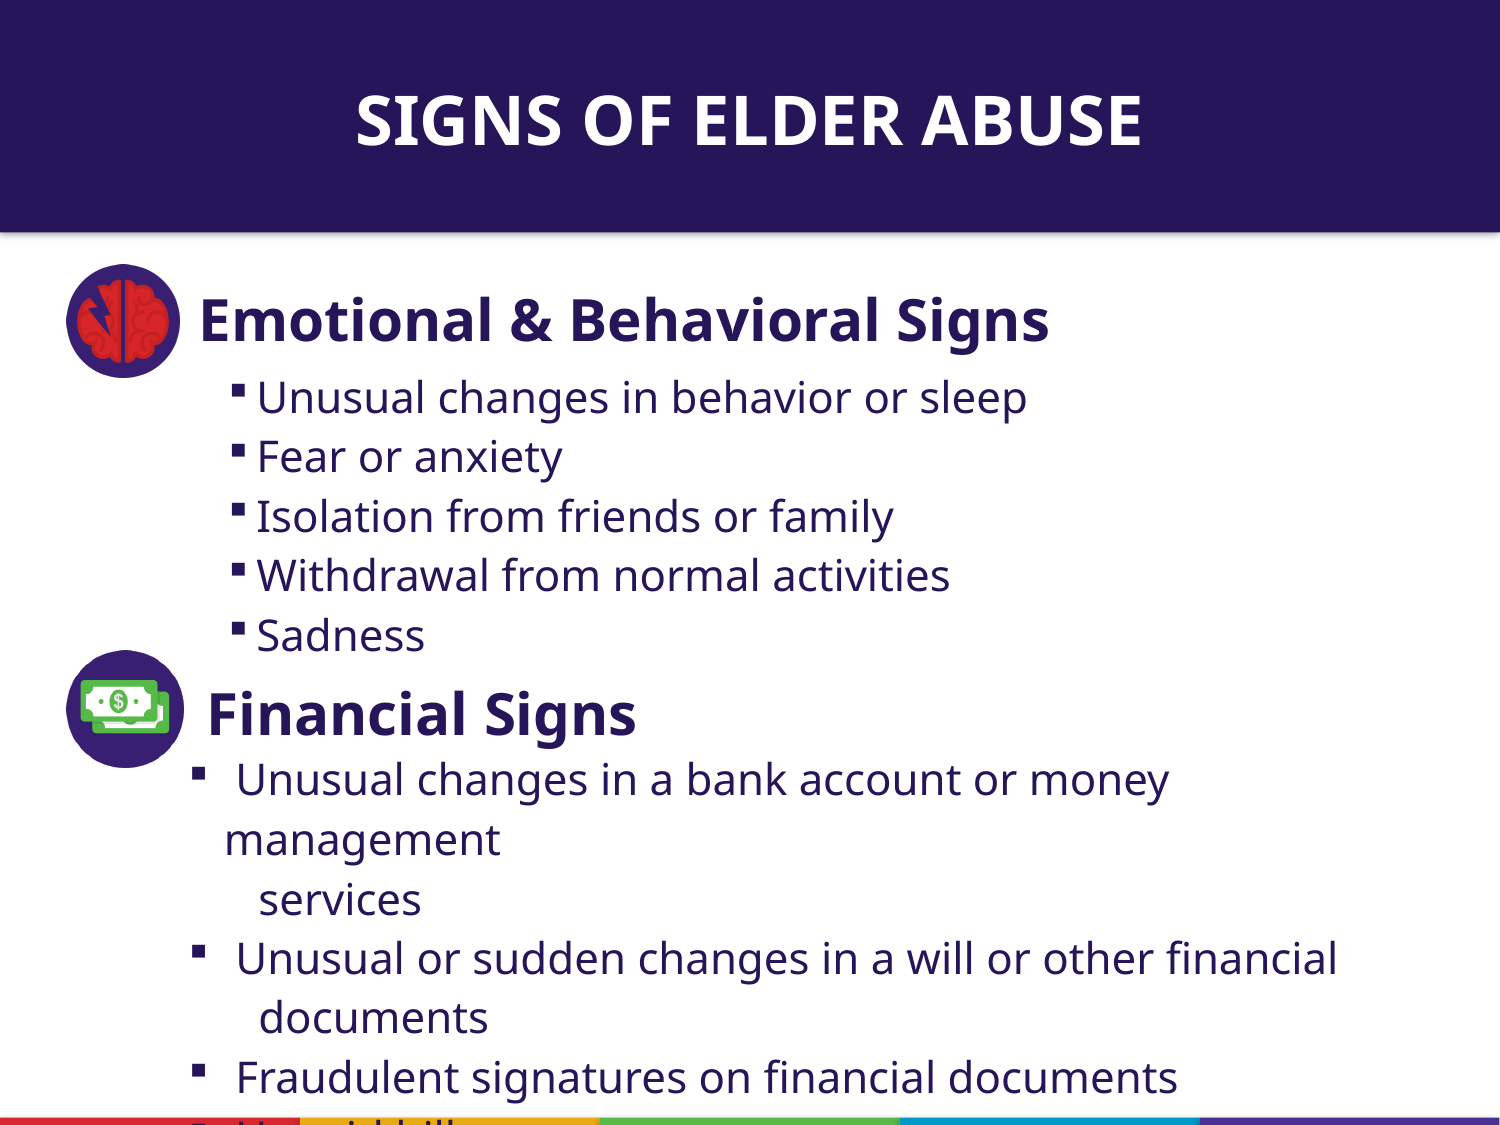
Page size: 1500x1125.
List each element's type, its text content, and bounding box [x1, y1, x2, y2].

text_box Financial Signs [191, 665, 1183, 742]
picture [66, 650, 184, 768]
table_header Unusual changes in behavior or sleep Fear or anxiety Isolation from friends or family Withdrawal from normal activities Sadness [213, 378, 1500, 672]
table_header Unusual changes in a bank account or money management services Unusual or sudden changes in a will or other financial documents Fraudulent signatures on financial documents Unpaid bills [153, 742, 1435, 1125]
picture [66, 264, 180, 378]
title SIGNS OF ELDER ABUSE [75, 45, 1425, 191]
text_box Emotional & Behavioral Signs [185, 271, 1500, 378]
